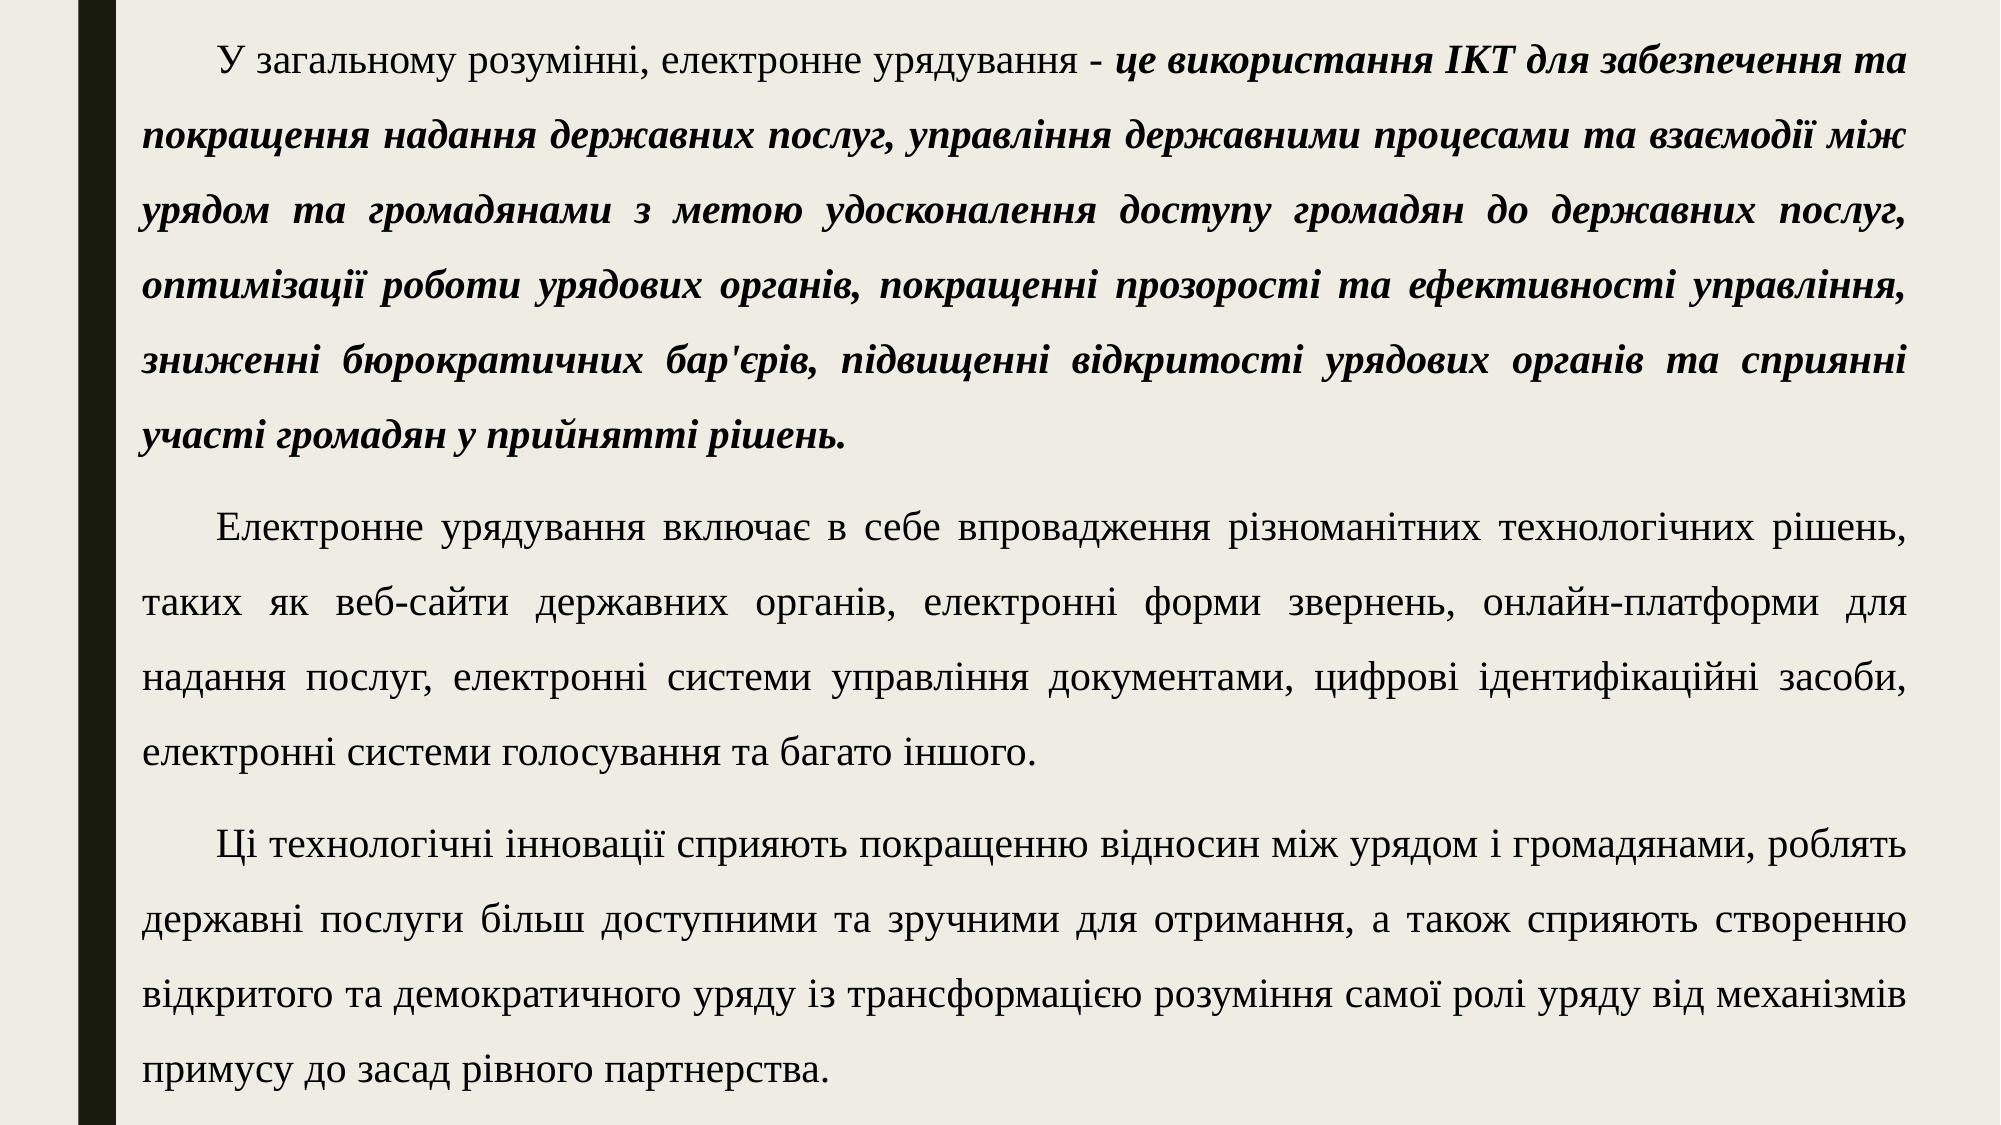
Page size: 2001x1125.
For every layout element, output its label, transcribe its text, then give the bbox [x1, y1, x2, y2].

text_box У загальному розумінні, електронне урядування - це використання ІКТ для забезпечення та покращення надання державних послуг, управління державними процесами та взаємодії між урядом та громадянами з метою удосконалення доступу громадян до державних послуг, оптимізації роботи урядових органів, покращенні прозорості та ефективності управління, зниженні бюрократичних бар'єрів, підвищенні відкритості урядових органів та сприянні участі громадян у прийнятті рішень. Електронне урядування включає в себе впровадження різноманітних технологічних рішень, таких як веб-сайти державних органів, електронні форми звернень, онлайн-платформи для надання послуг, електронні системи управління документами, цифрові ідентифікаційні засоби, електронні системи голосування та багато іншого. Ці технологічні інновації сприяють покращенню відносин між урядом і громадянами, роблять державні послуги більш доступними та зручними для отримання, а також сприяють створенню відкритого та демократичного уряду із трансформацією розуміння самої ролі уряду від механізмів примусу до засад рівного партнерства. [127, 0, 1923, 1098]
